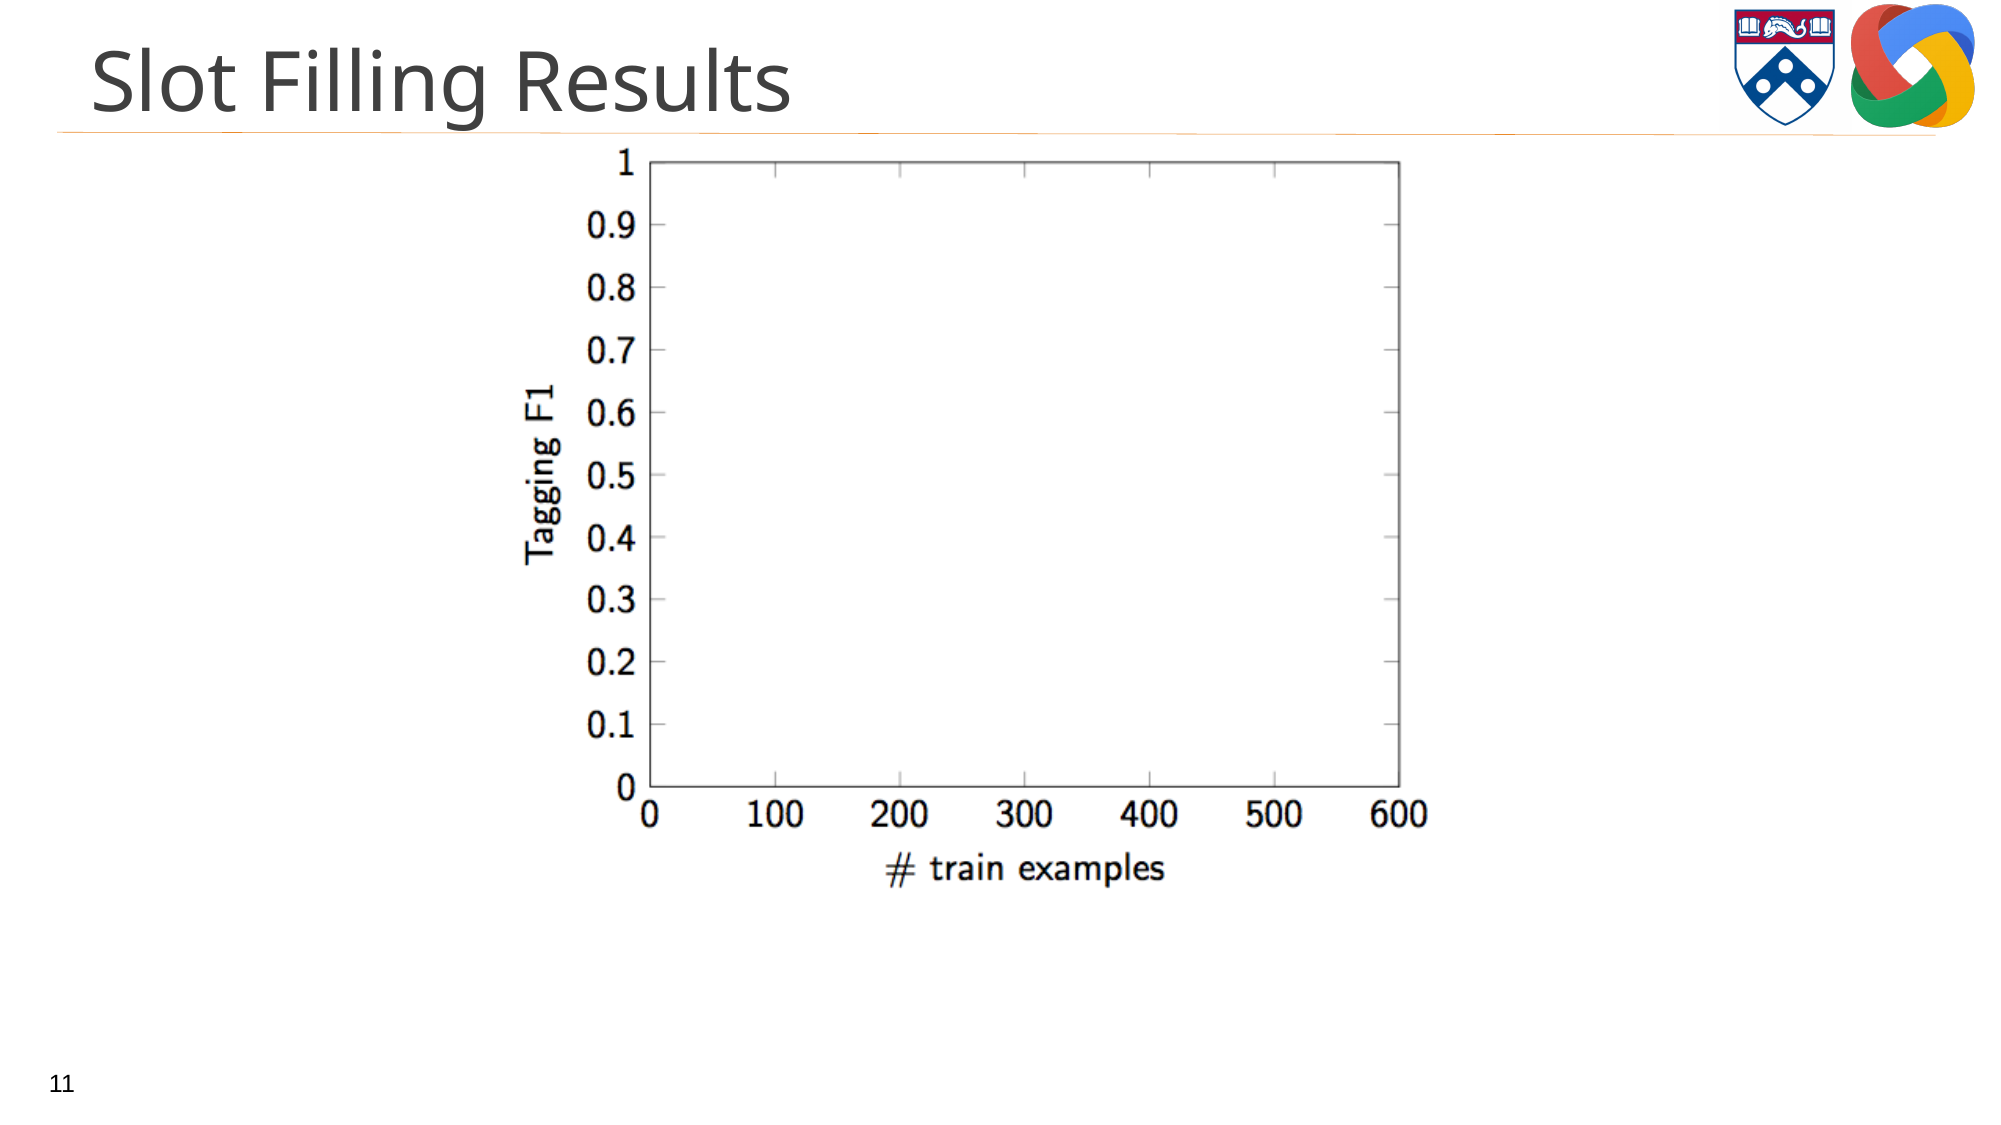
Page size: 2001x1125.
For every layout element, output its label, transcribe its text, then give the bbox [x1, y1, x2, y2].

title Slot Filling Results [75, 33, 1713, 122]
picture [1719, 0, 1976, 132]
picture [504, 141, 1443, 897]
slide_number 11 [20, 1067, 104, 1106]
